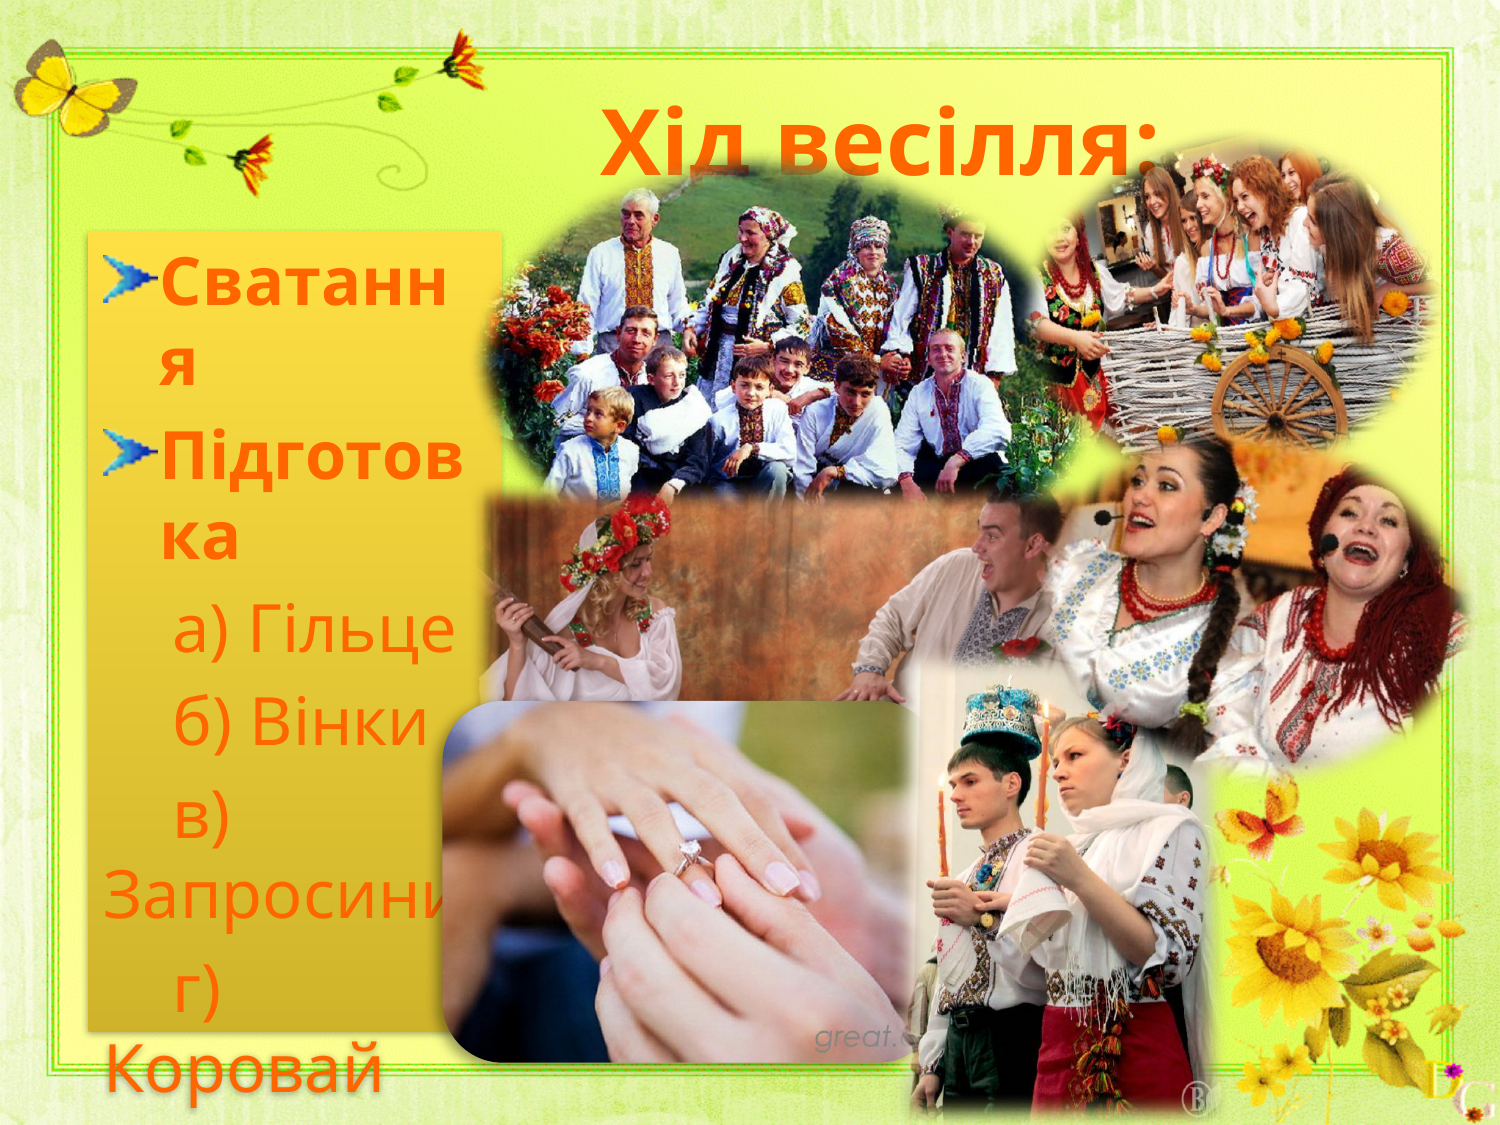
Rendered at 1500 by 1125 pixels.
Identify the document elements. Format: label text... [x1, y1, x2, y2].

list Сватання Підготовка а) Гільце б) Вінки в) Запросини г) Коровай Вінчання Весілля [88, 231, 463, 1032]
title Хід весілля: [419, 45, 1343, 229]
picture [0, 0, 1500, 1125]
